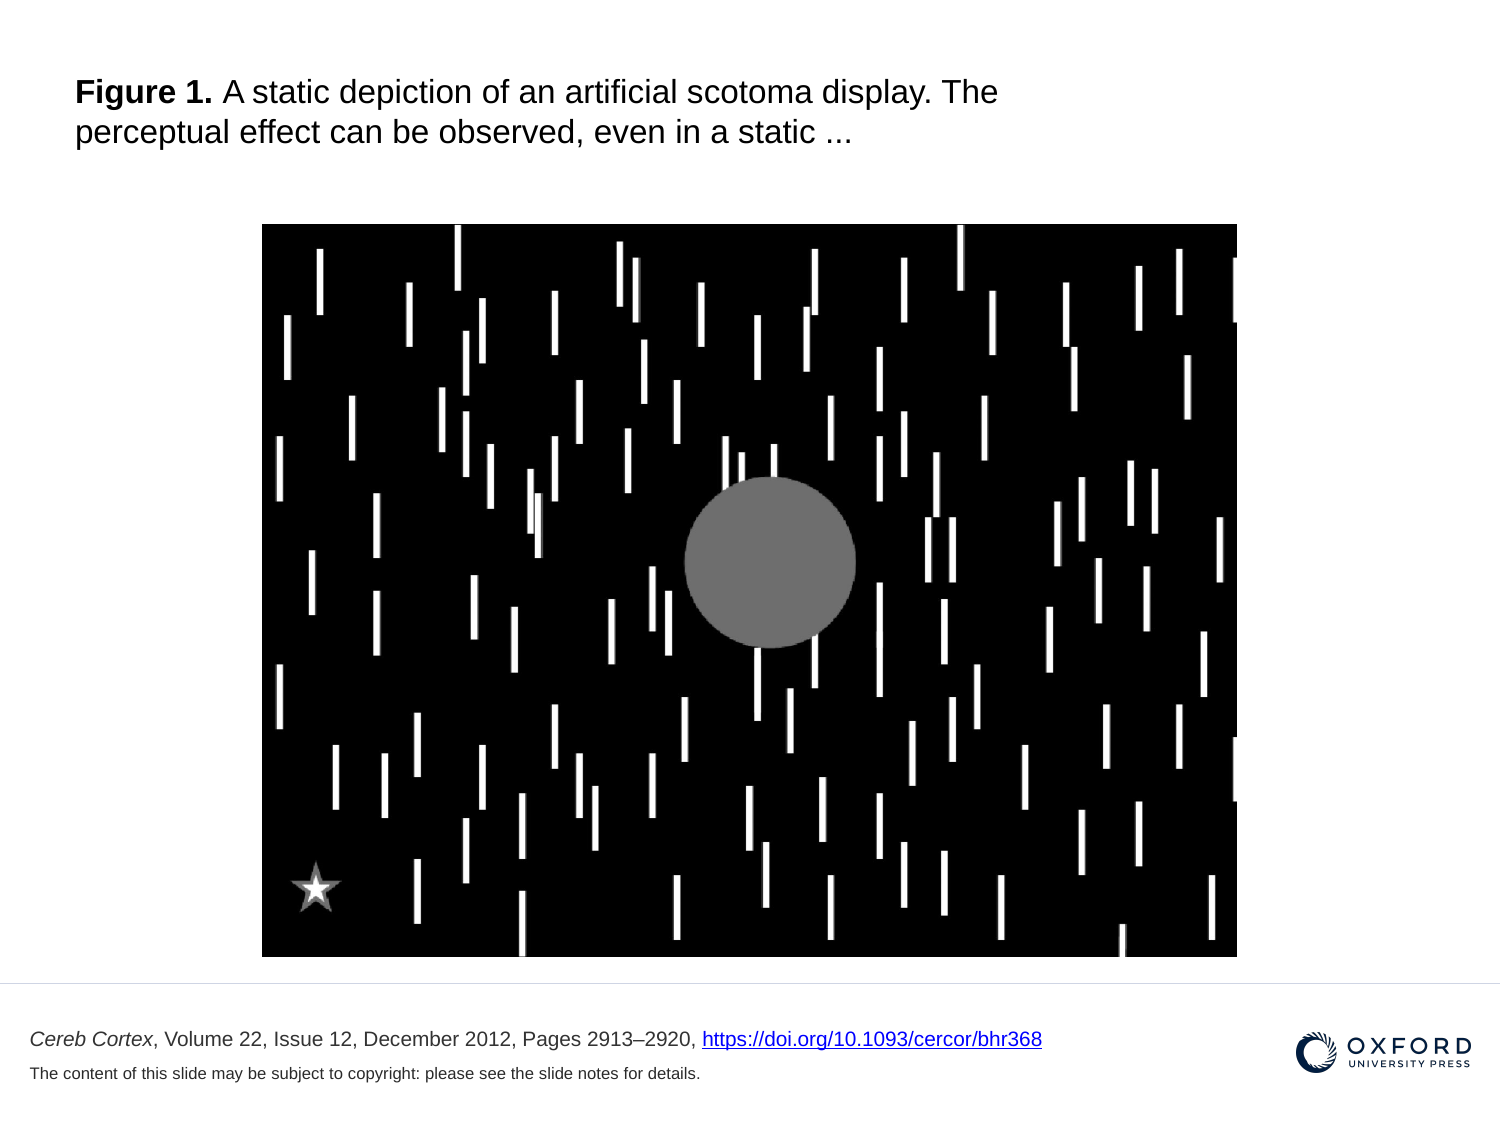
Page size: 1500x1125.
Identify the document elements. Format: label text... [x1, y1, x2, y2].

title Figure 1. A static depiction of an artificial scotoma display. The perceptual effect can be observed, even in a static ... [75, 69, 1078, 171]
picture [262, 224, 1237, 957]
picture [1296, 1032, 1471, 1073]
footer Cereb Cortex, Volume 22, Issue 12, December 2012, Pages 2913–2920, https://doi.org/10.1093/cercor/bhr368 The content of this slide may be subject to copyright: please see the slide notes for details. [0, 983, 1260, 1125]
